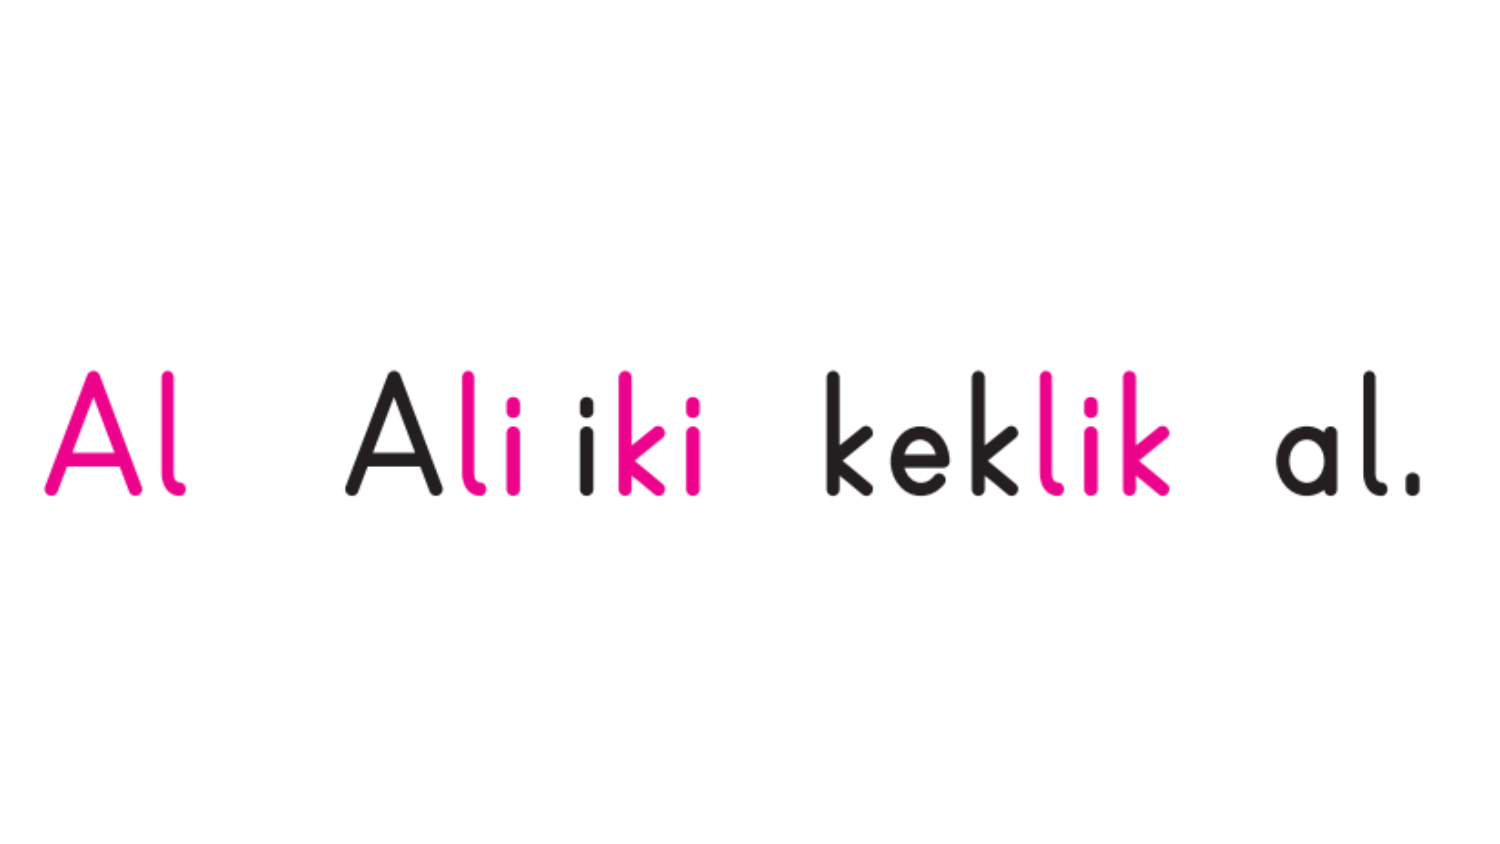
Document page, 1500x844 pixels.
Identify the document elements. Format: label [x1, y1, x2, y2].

picture [778, 280, 1200, 563]
picture [1234, 308, 1500, 591]
picture [0, 280, 266, 563]
picture [330, 280, 751, 563]
